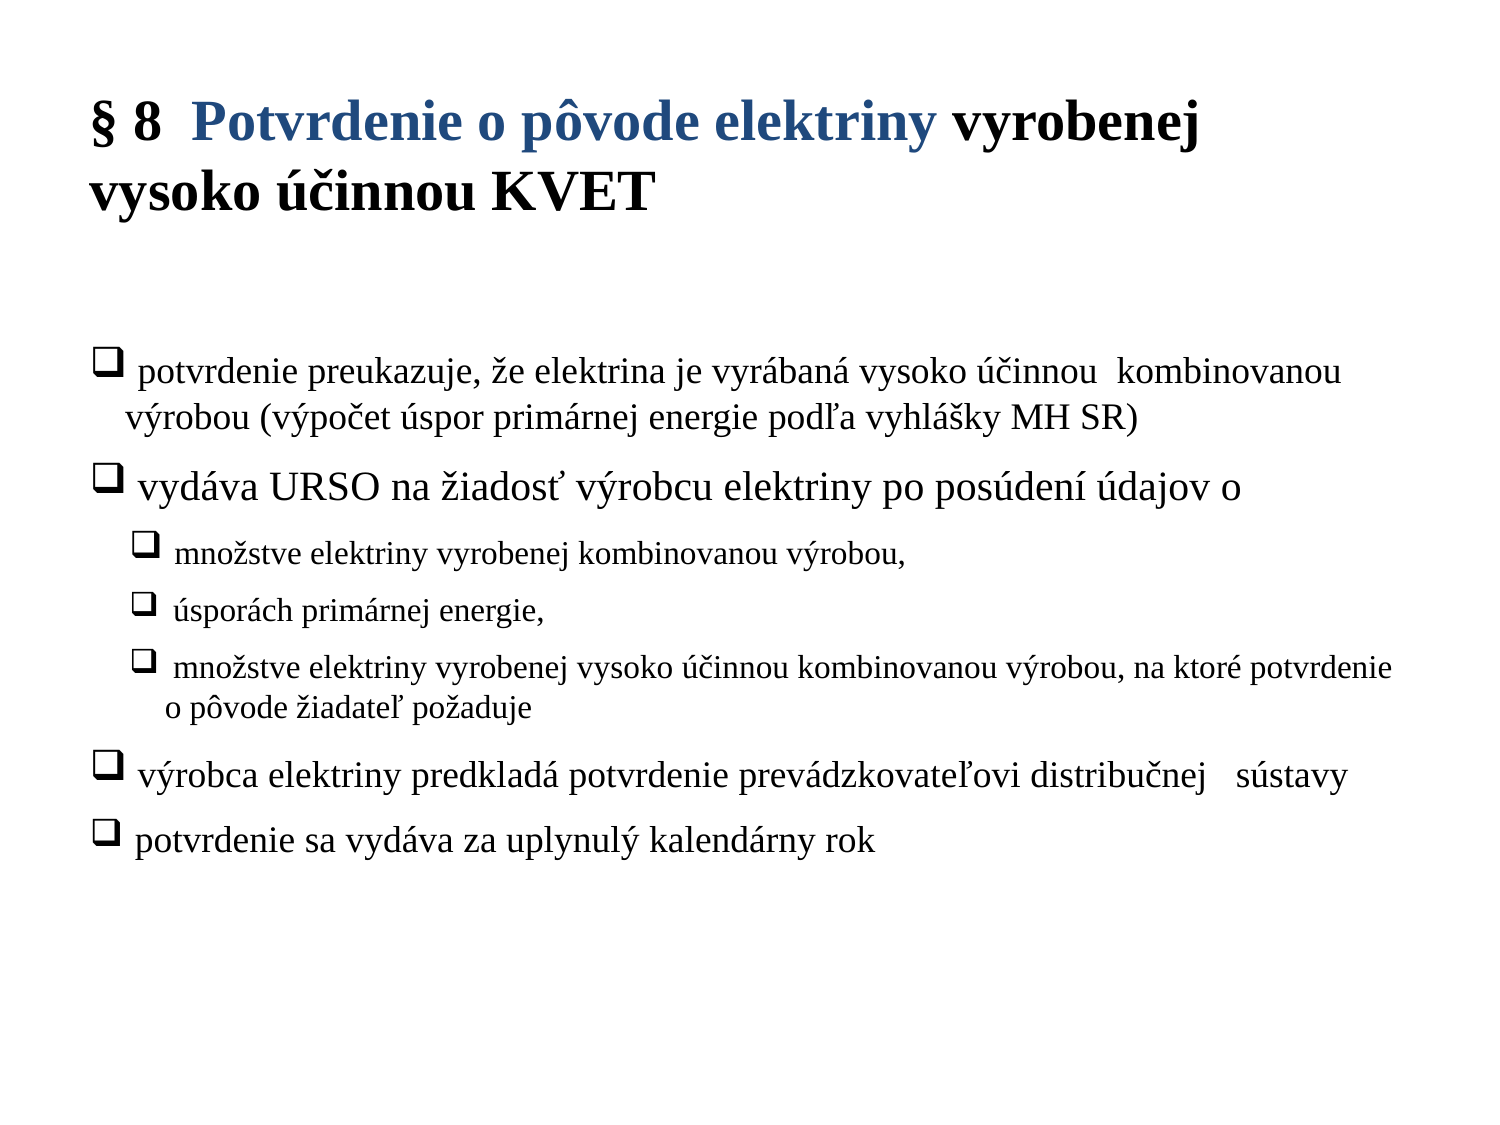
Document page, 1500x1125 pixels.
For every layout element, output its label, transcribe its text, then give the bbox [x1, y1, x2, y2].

text_box § 8 Potvrdenie o pôvode elektriny vyrobenej vysoko účinnou KVET potvrdenie preukazuje, že elektrina je vyrábaná vysoko účinnou kombinovanou výrobou (výpočet úspor primárnej energie podľa vyhlášky MH SR) vydáva URSO na žiadosť výrobcu elektriny po posúdení údajov o množstve elektriny vyrobenej kombinovanou výrobou, úsporách primárnej energie, množstve elektriny vyrobenej vysoko účinnou kombinovanou výrobou, na ktoré potvrdenie o pôvode žiadateľ požaduje výrobca elektriny predkladá potvrdenie prevádzkovateľovi distribučnej sústavy potvrdenie sa vydáva za uplynulý kalendárny rok [75, 75, 1463, 868]
